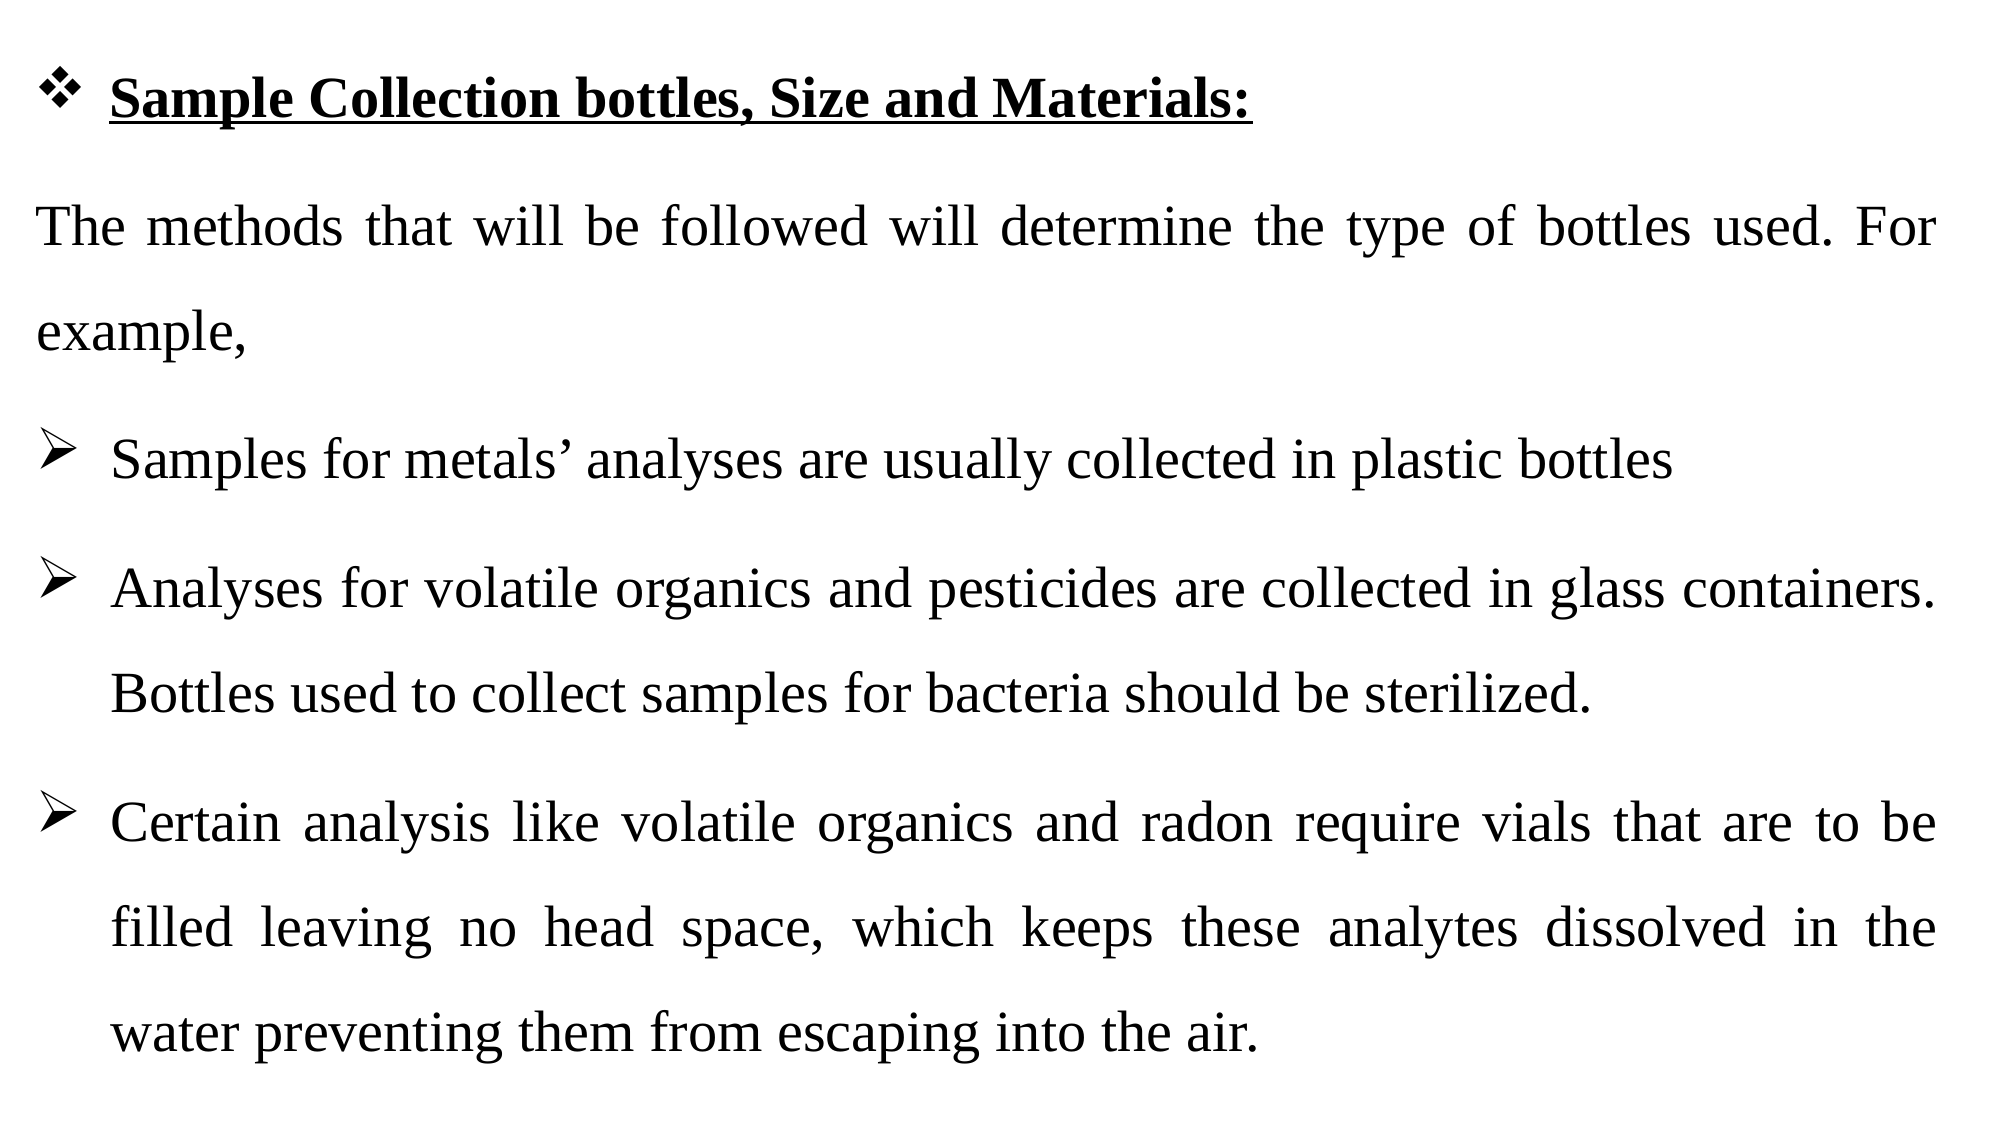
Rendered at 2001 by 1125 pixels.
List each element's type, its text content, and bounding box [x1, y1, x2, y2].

text_box Sample Collection bottles, Size and Materials: The methods that will be followed will determine the type of bottles used. For example, Samples for metals’ analyses are usually collected in plastic bottles Analyses for volatile organics and pesticides are collected in glass containers. Bottles used to collect samples for bacteria should be sterilized. Certain analysis like volatile organics and radon require vials that are to be filled leaving no head space, which keeps these analytes dissolved in the water preventing them from escaping into the air. [19, 16, 1963, 1071]
